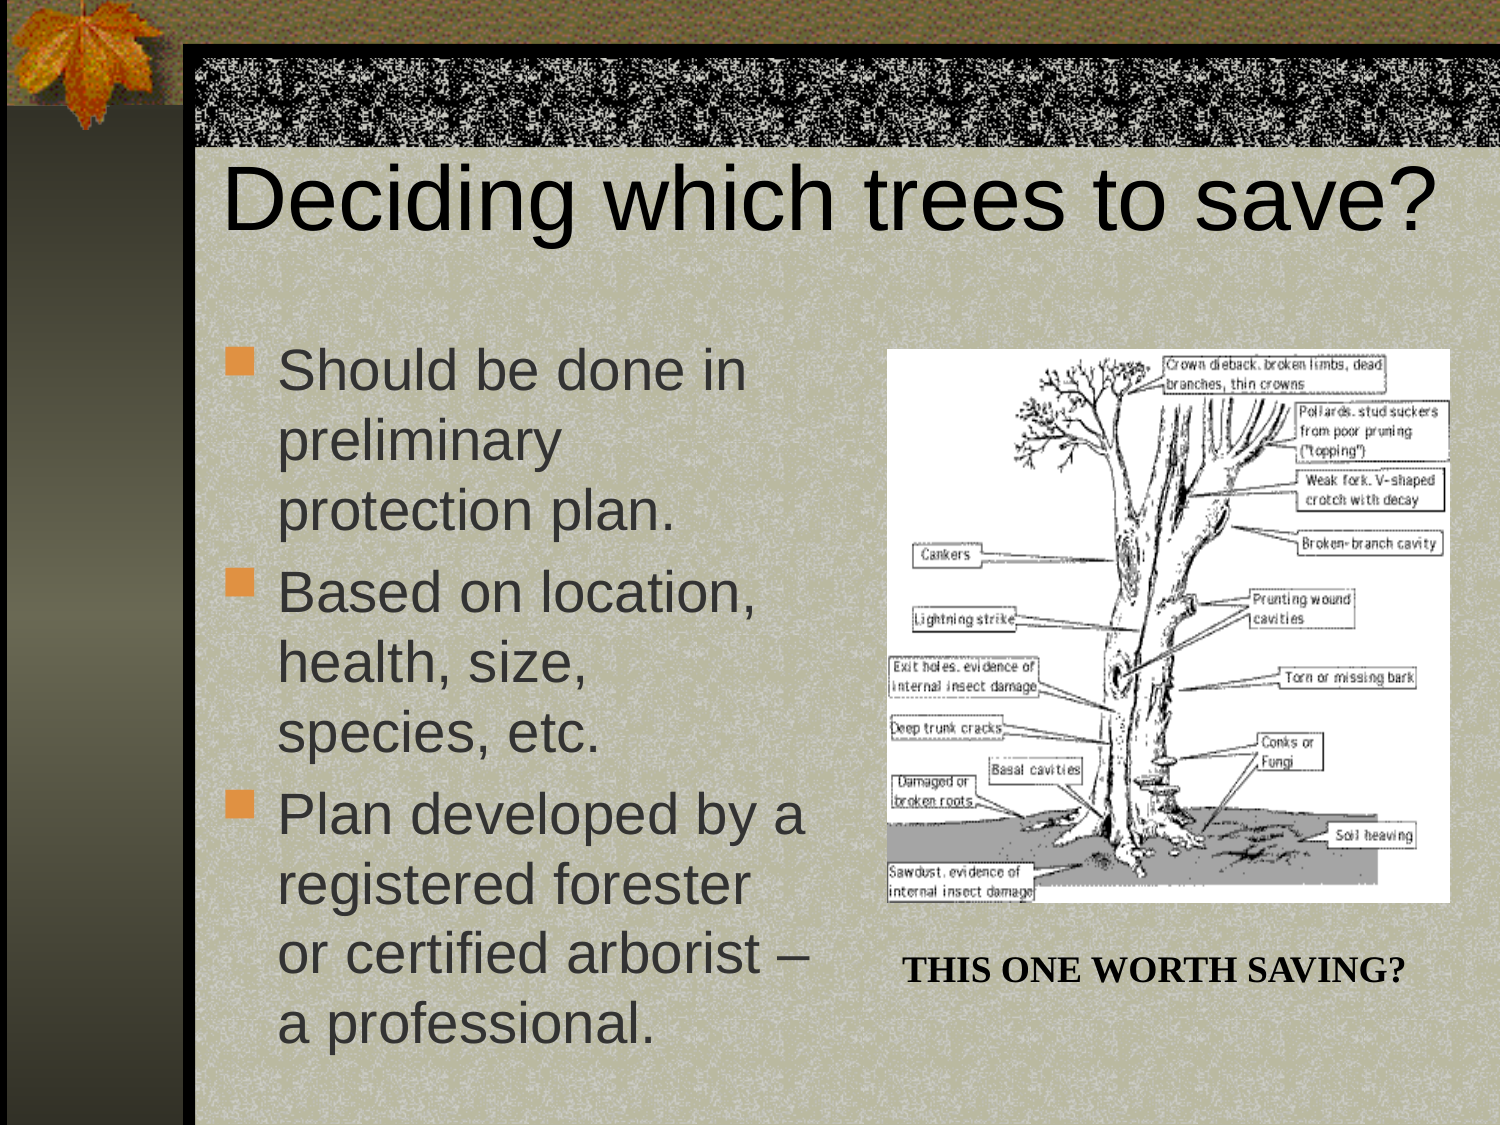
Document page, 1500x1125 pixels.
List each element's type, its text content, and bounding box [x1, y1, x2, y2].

title Deciding which trees to save? [206, 99, 1482, 288]
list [887, 349, 1450, 903]
picture [7, 0, 1500, 130]
list Should be done in preliminary protection plan. Based on location, health, size, species, etc. Plan developed by a registered forester or certified arborist – a professional. [206, 324, 833, 1000]
text_box THIS ONE WORTH SAVING? [887, 937, 1500, 998]
picture [196, 58, 1500, 1124]
